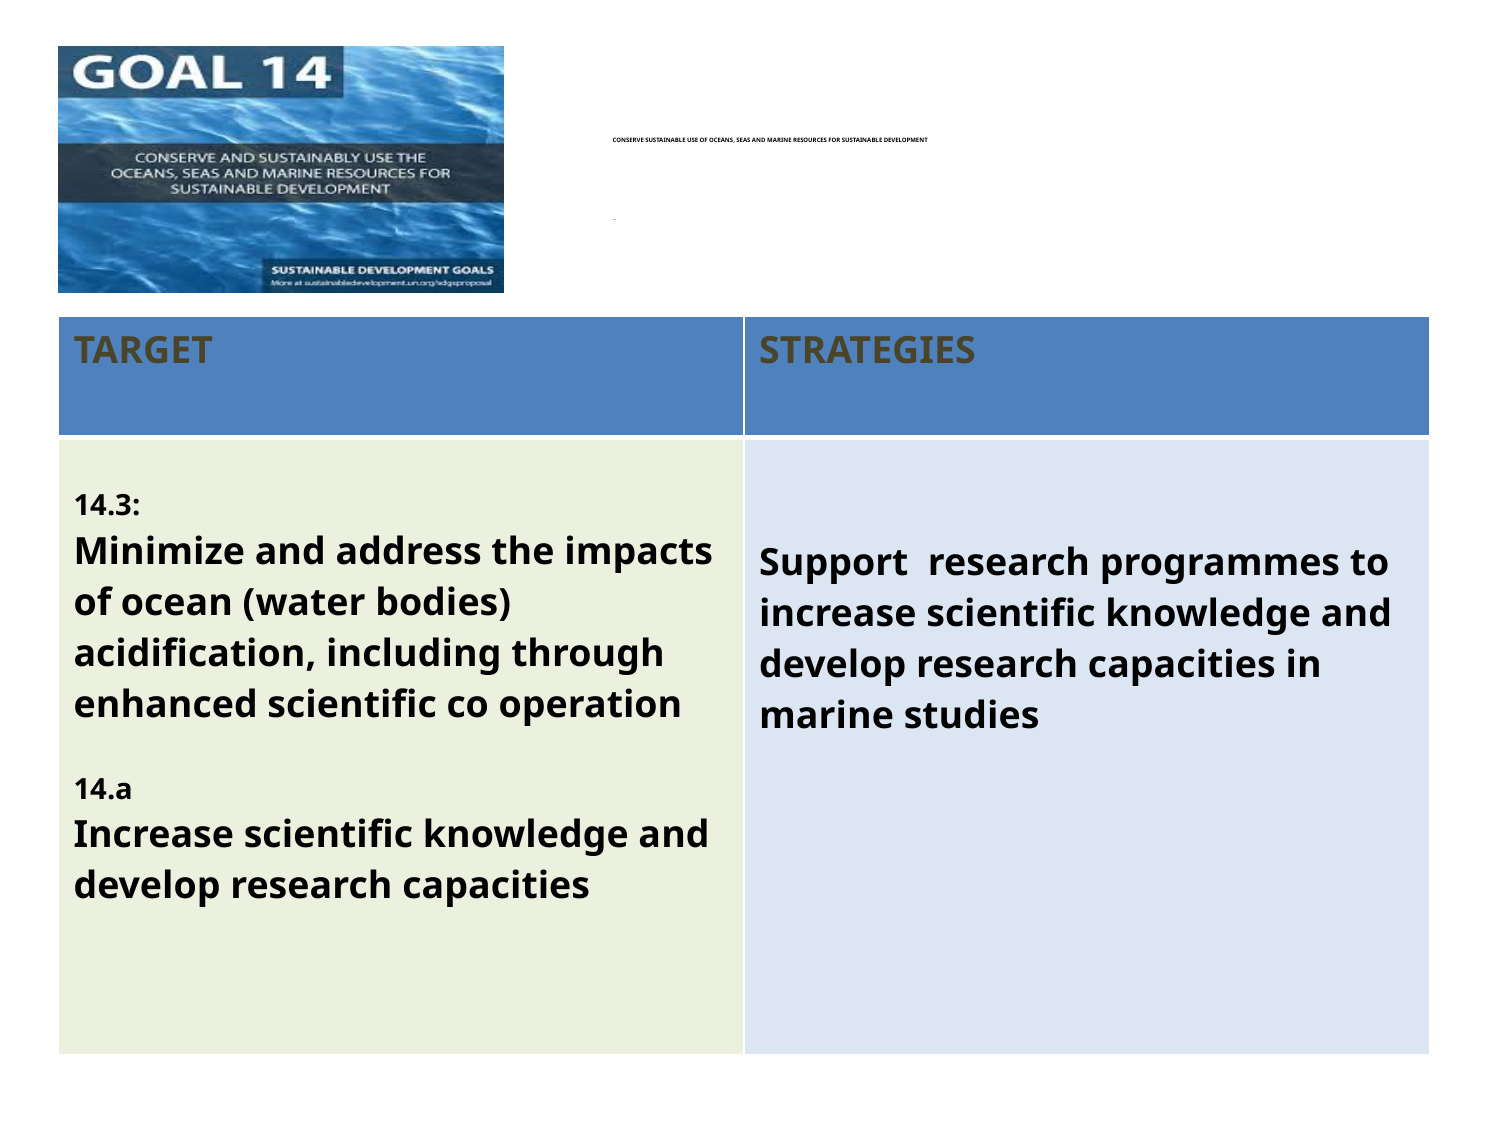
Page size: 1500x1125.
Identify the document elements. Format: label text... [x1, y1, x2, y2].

table_header TARGET [59, 317, 743, 435]
table_header STRATEGIES [745, 317, 1429, 435]
table_cell 14.3: Minimize and address the impacts of ocean (water bodies) acidification, including through enhanced scientific co operation 14.a Increase scientific knowledge and develop research capacities [59, 440, 743, 1054]
picture [58, 46, 505, 294]
table_cell Support research programmes to increase scientific knowledge and develop research capacities in marine studies [745, 440, 1429, 1054]
title CONSERVE SUSTAINABLE USE OF OCEANS, SEAS AND MARINE RESOURCES FOR SUSTAINABLE DEVELOPMENT [597, 45, 1425, 233]
